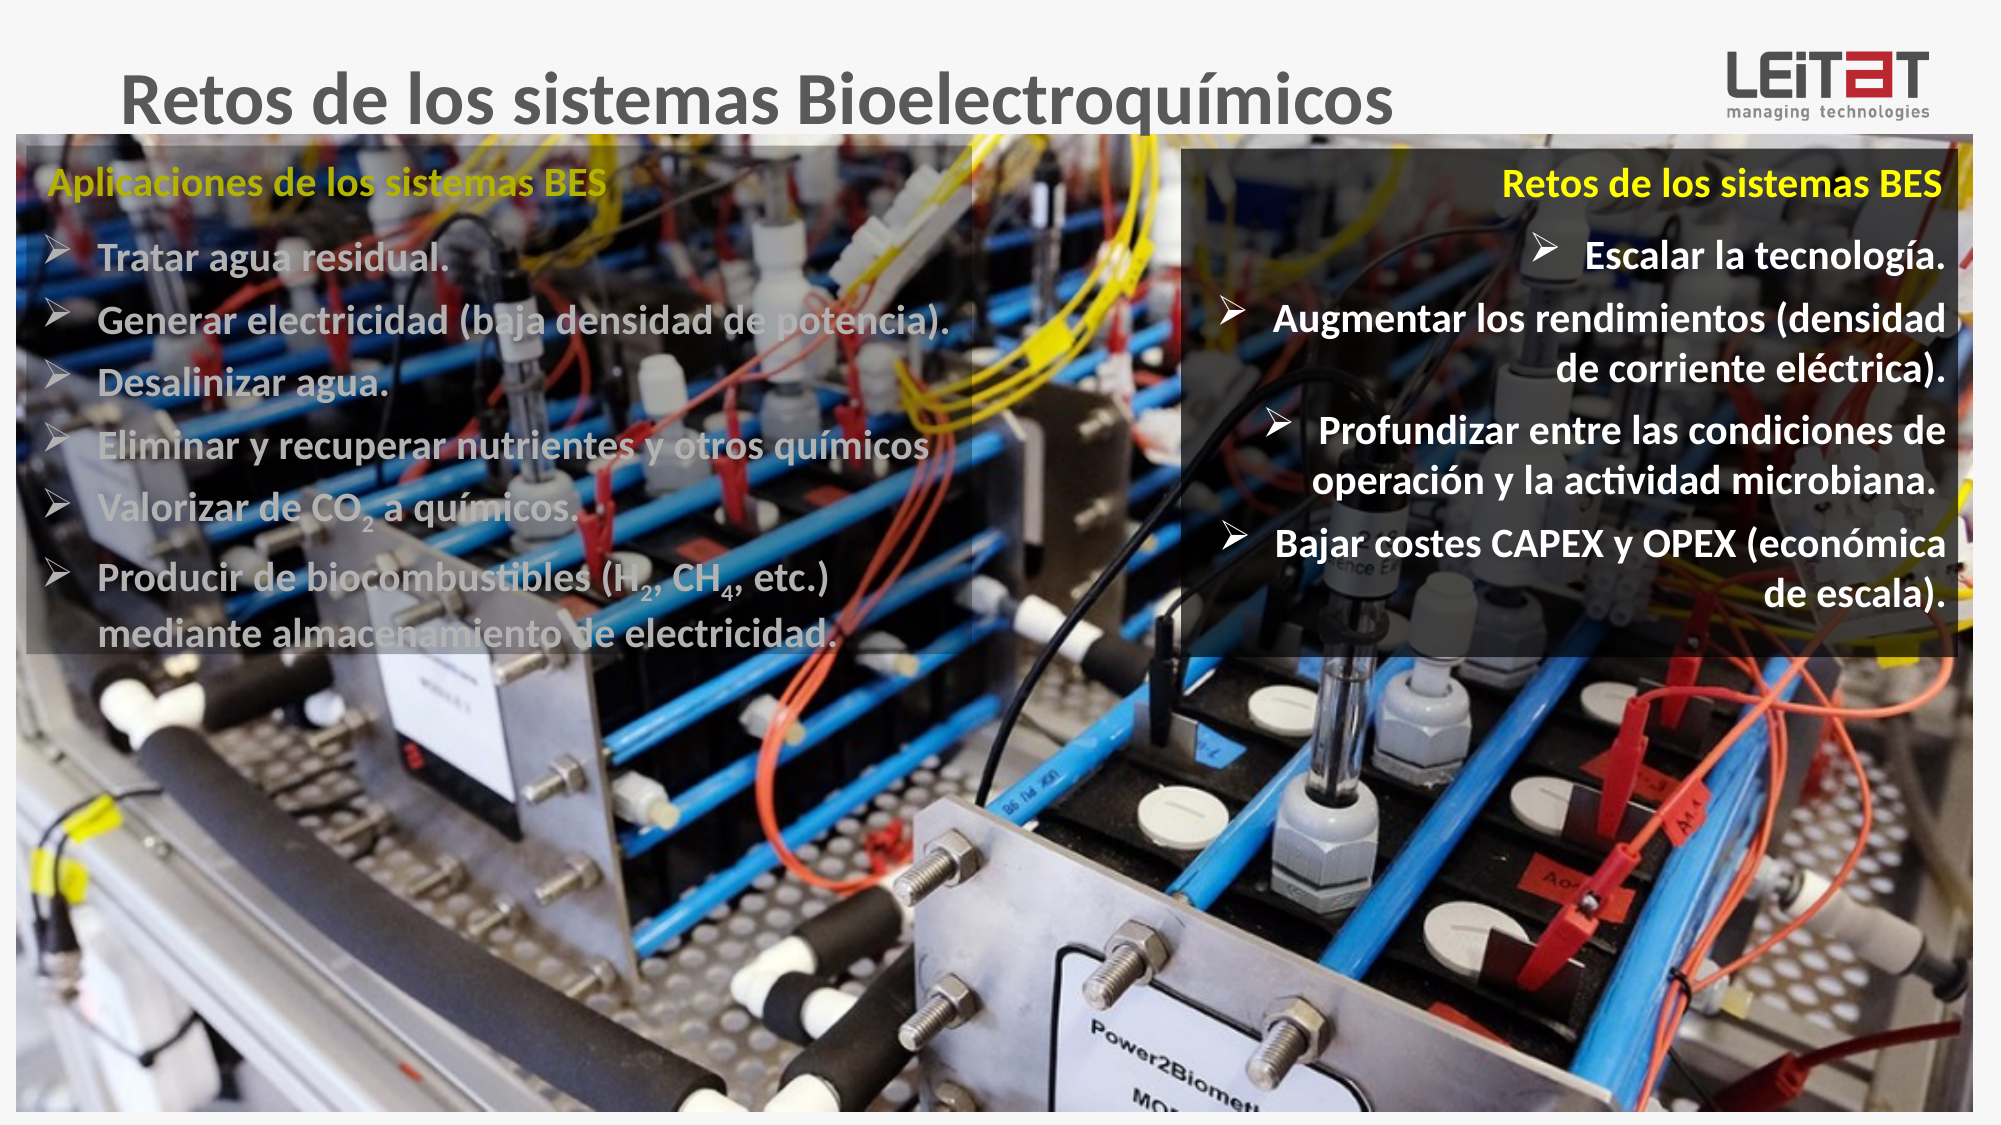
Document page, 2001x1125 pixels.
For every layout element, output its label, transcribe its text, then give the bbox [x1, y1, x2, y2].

picture [0, 0, 2001, 1125]
text_box Retos de los sistemas Bioelectroquímicos [106, 4, 1689, 134]
